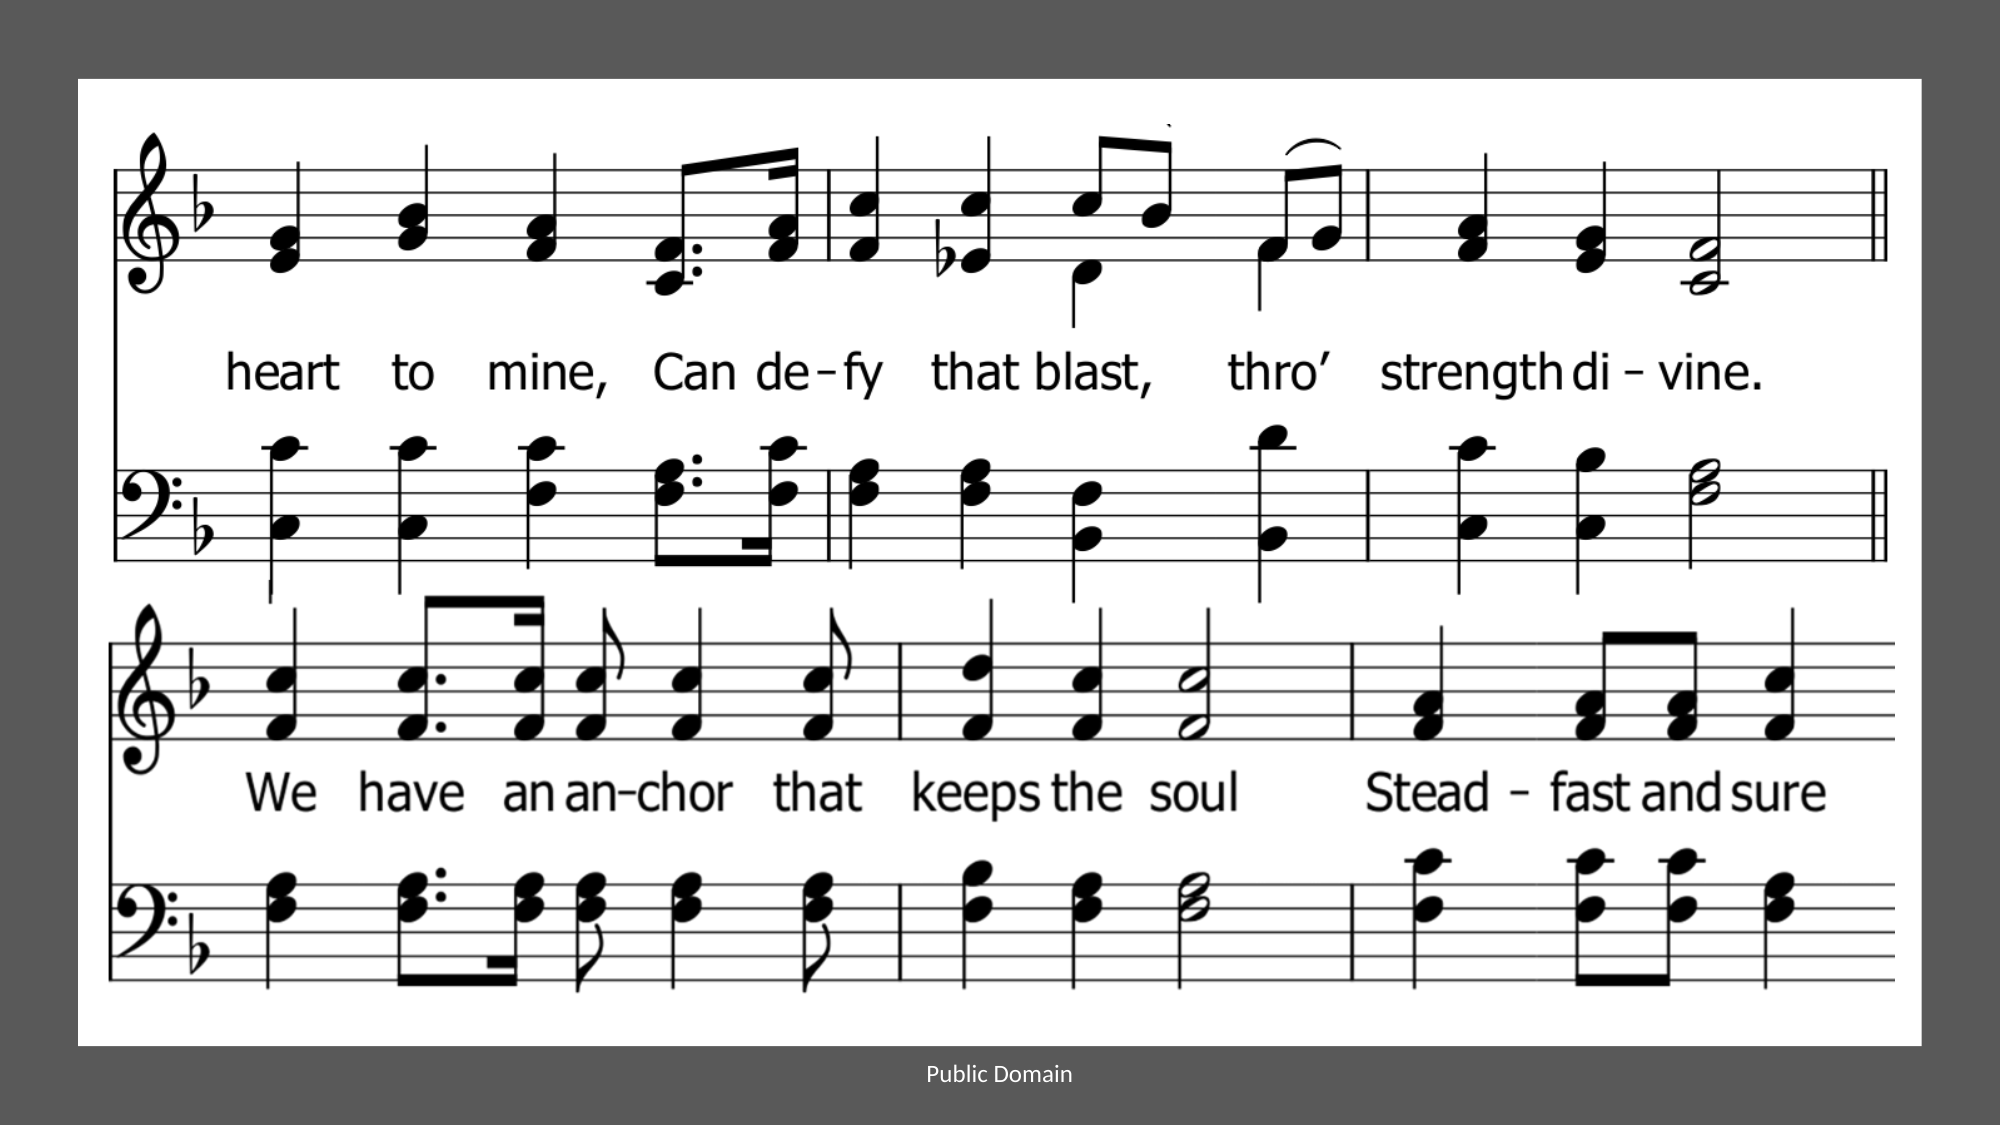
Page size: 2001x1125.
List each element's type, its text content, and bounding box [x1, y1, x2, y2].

text_box [77, 78, 1923, 1047]
footer Public Domain [662, 1042, 1338, 1103]
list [105, 124, 1895, 1001]
text_box [0, 0, 2000, 1125]
